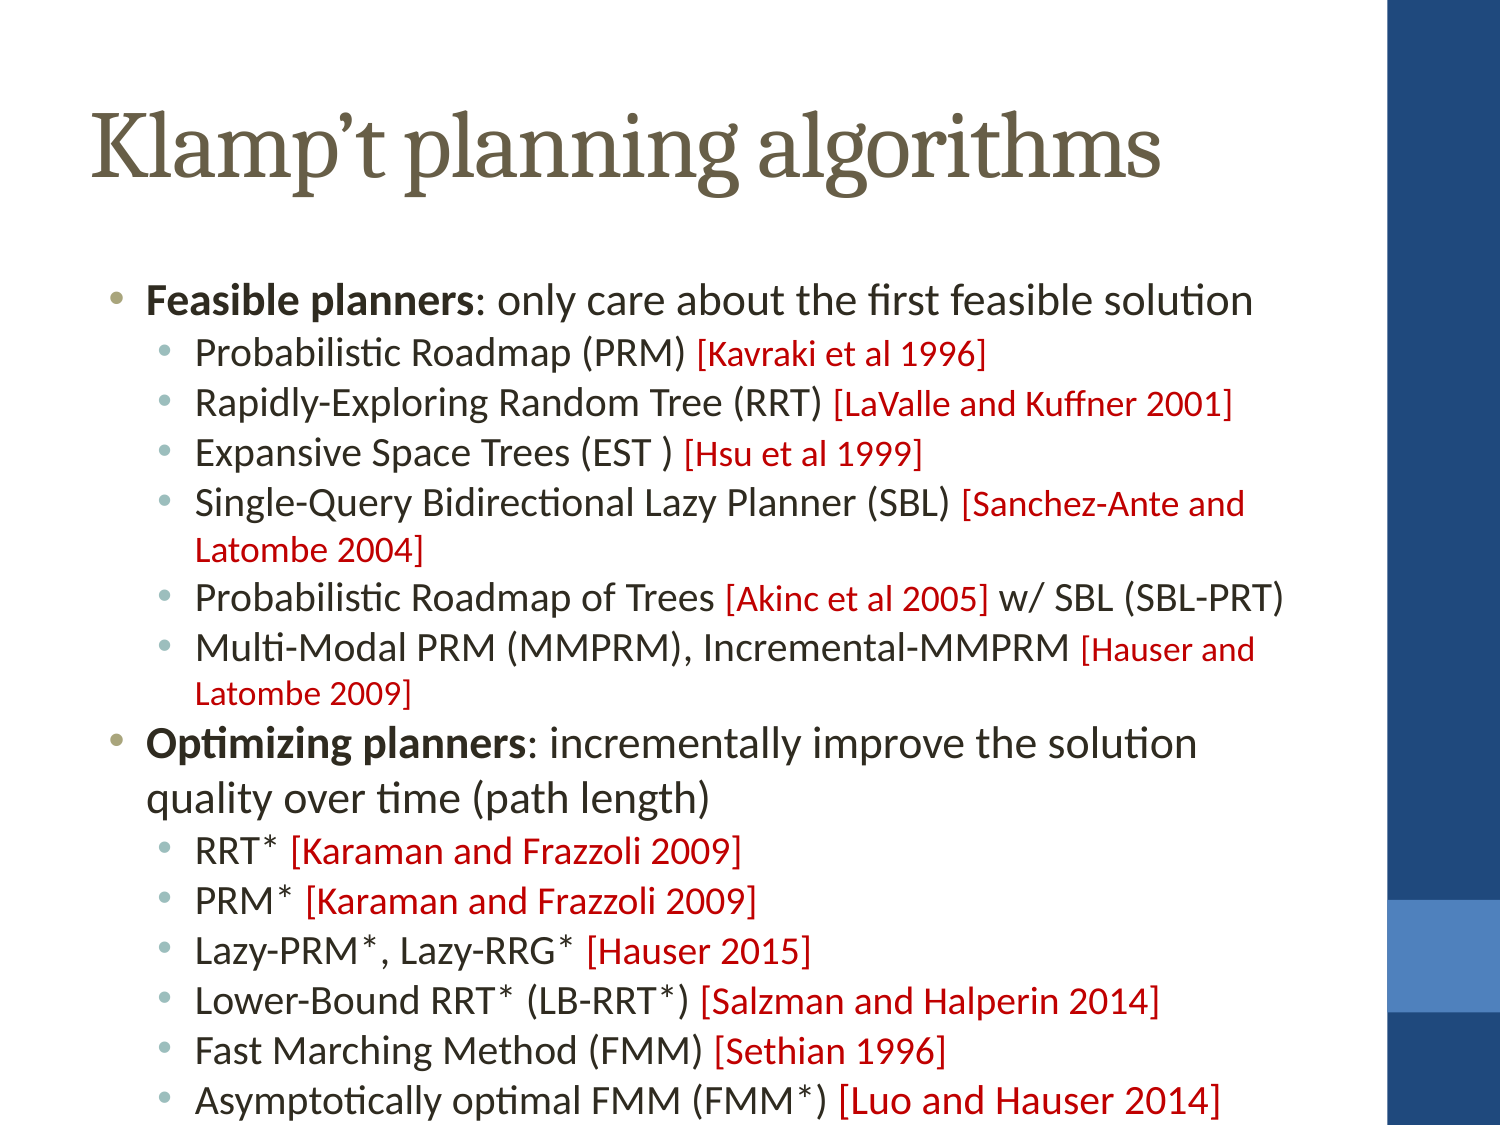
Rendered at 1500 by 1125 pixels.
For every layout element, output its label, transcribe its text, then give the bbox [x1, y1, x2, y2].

text_box Klamp’t planning algorithms [74, 45, 1325, 233]
text_box Feasible planners: only care about the first feasible solution Probabilistic Roadmap (PRM) [Kavraki et al 1996] Rapidly-Exploring Random Tree (RRT) [LaValle and Kuffner 2001] Expansive Space Trees (EST ) [Hsu et al 1999] Single-Query Bidirectional Lazy Planner (SBL) [Sanchez-Ante and Latombe 2004] Probabilistic Roadmap of Trees [Akinc et al 2005] w/ SBL (SBL-PRT) Multi-Modal PRM (MMPRM), Incremental-MMPRM [Hauser and Latombe 2009] Optimizing planners: incrementally improve the solution quality over time (path length) RRT* [Karaman and Frazzoli 2009] PRM* [Karaman and Frazzoli 2009] Lazy-PRM*, Lazy-RRG* [Hauser 2015] Lower-Bound RRT* (LB-RRT*) [Salzman and Halperin 2014] Fast Marching Method (FMM) [Sethian 1996] Asymptotically optimal FMM (FMM*) [Luo and Hauser 2014] Minimum Constraint Removal (MCR) and Minimum Constraint Displacement (MCD) [Hauser 2013] Randomized path shortcutting Random restarts Implementation: C++: fullest support. Automatic configuration interface for PRM, RRT, EST, SBL, SBL-PRT, RRT*, PRM*, Lazy-PRM*, Lazy-RRG*, LB-RRT*, FMM, FMM*, shortcutting, restarts Python: Only supports automatic configuration interface [74, 262, 1325, 1050]
